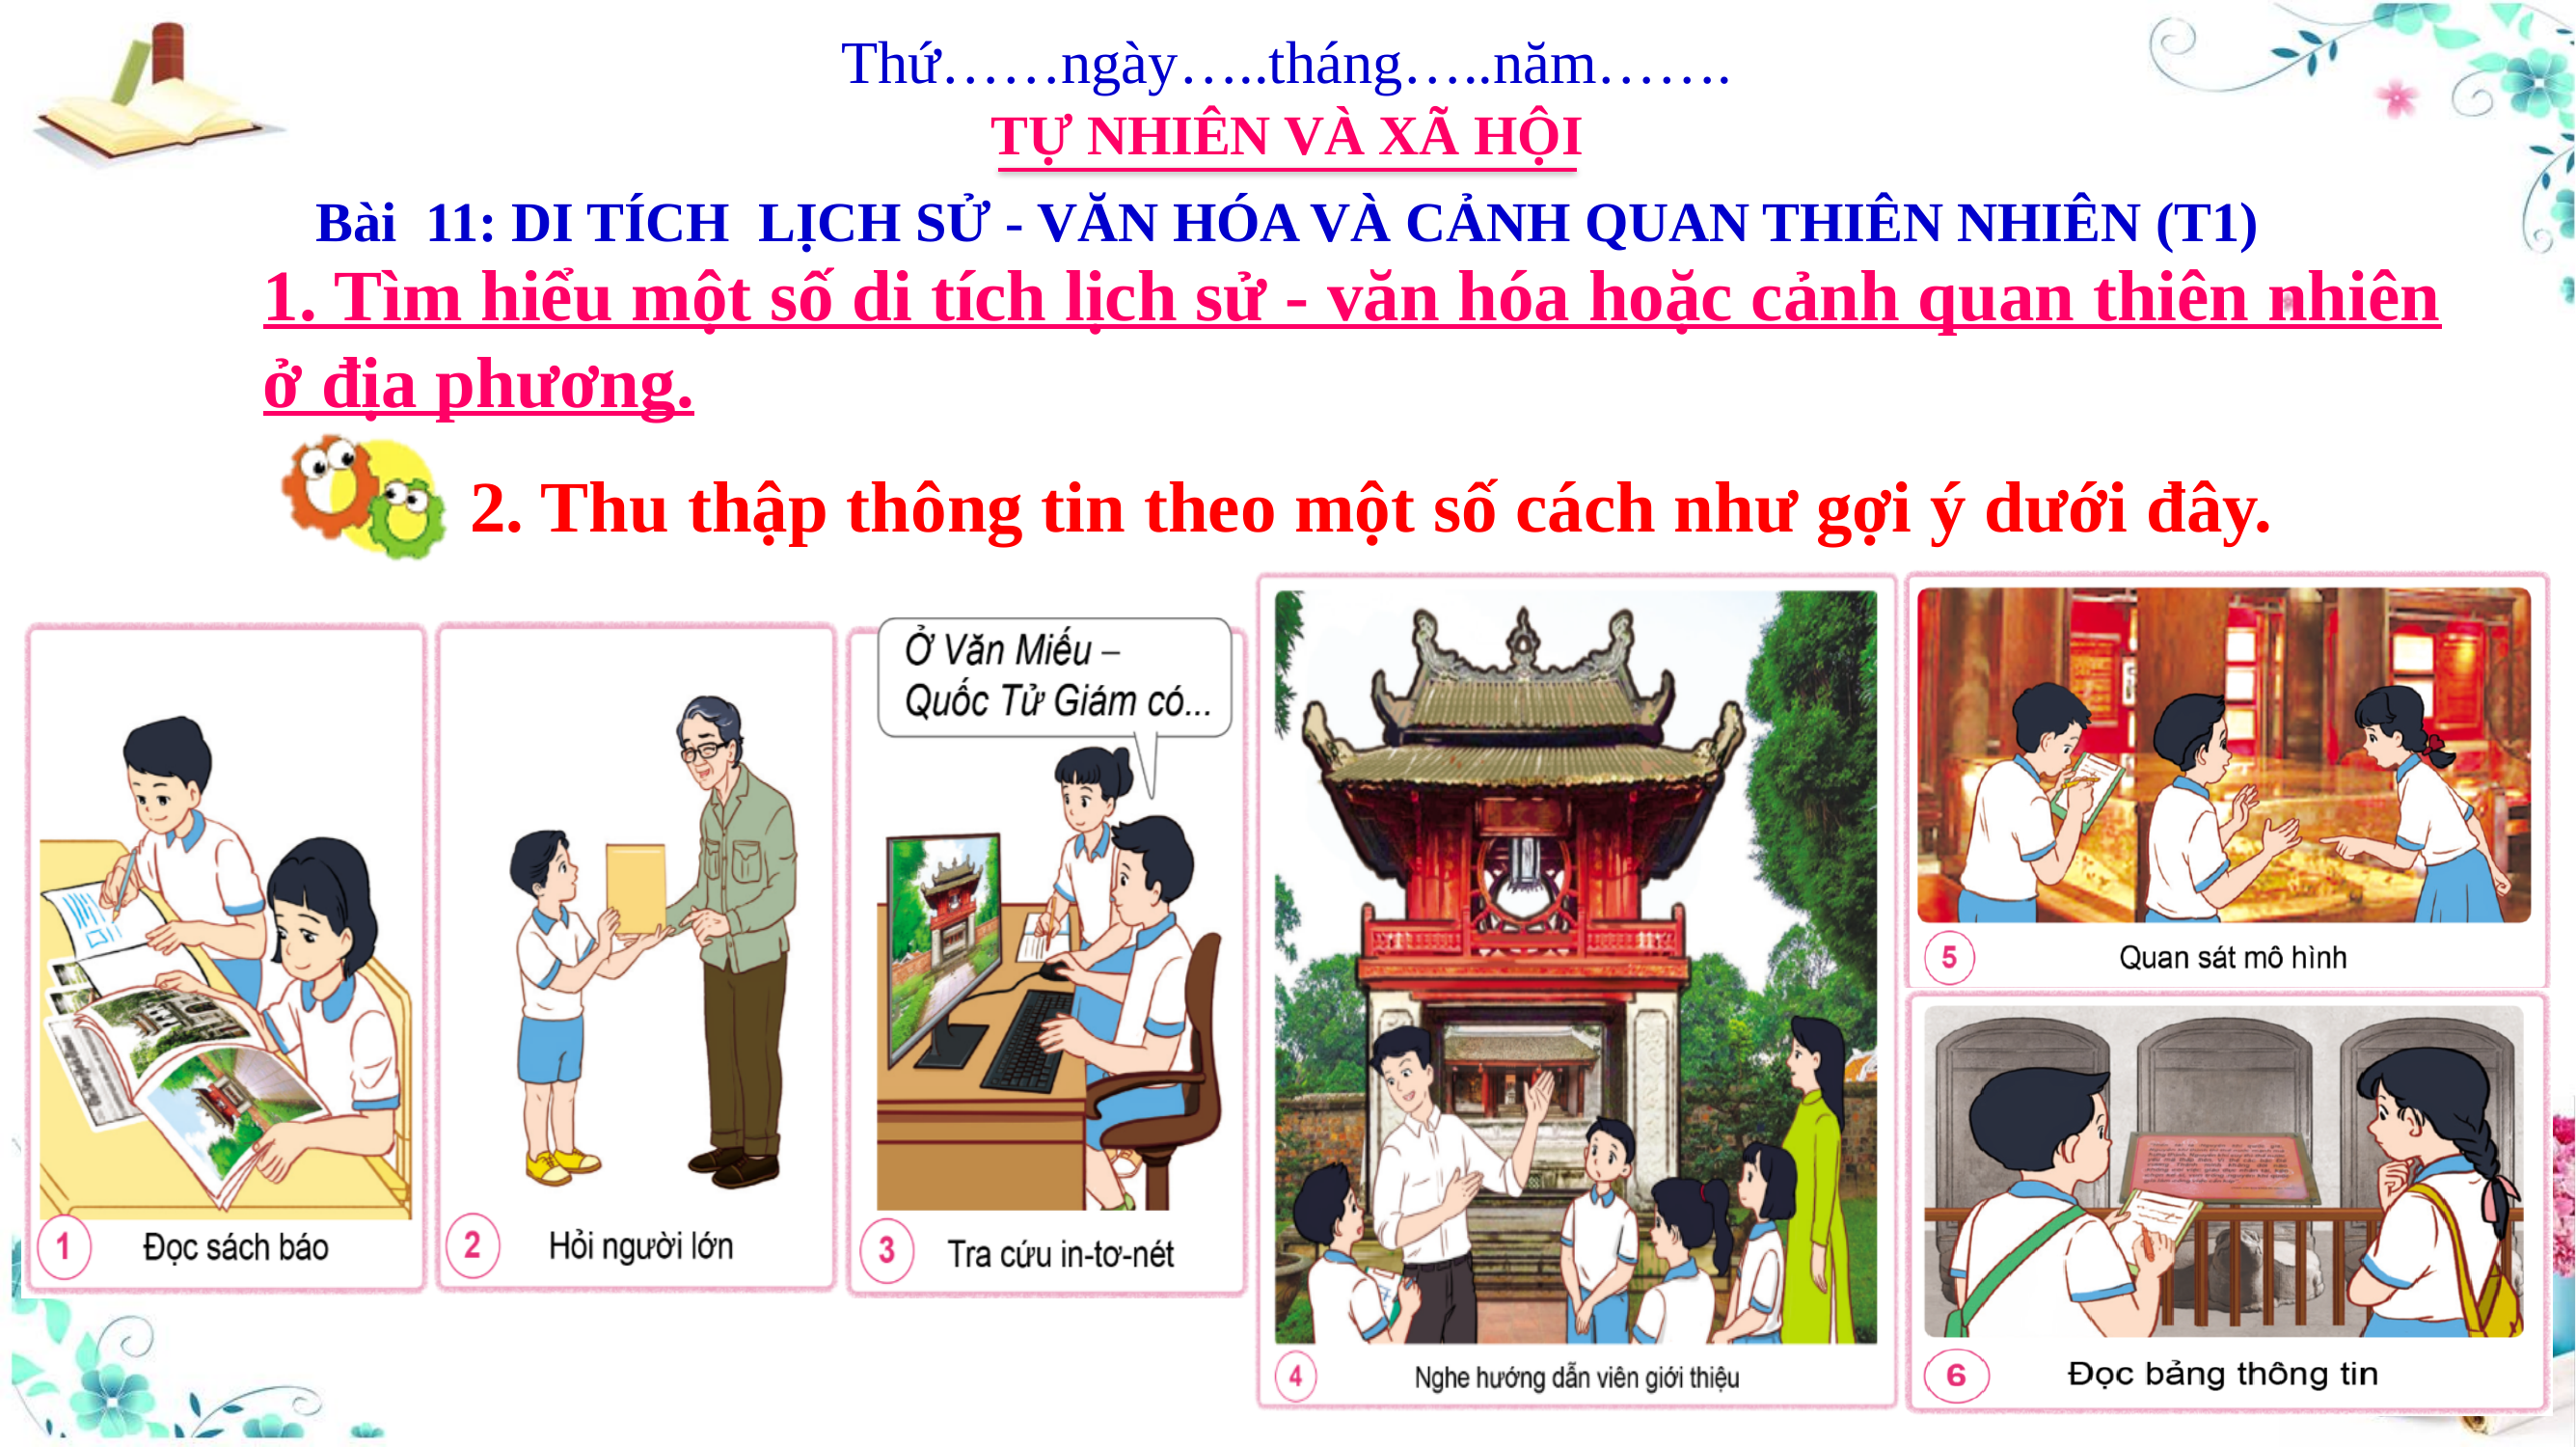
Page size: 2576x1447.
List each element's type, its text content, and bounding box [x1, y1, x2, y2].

picture [0, 0, 2576, 1447]
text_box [285, 15, 2291, 265]
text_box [248, 390, 2422, 585]
text_box 1. Tìm hiểu một số di tích lịch sử - văn hóa hoặc cảnh quan thiên nhiên ở địa phương. [249, 240, 2479, 429]
